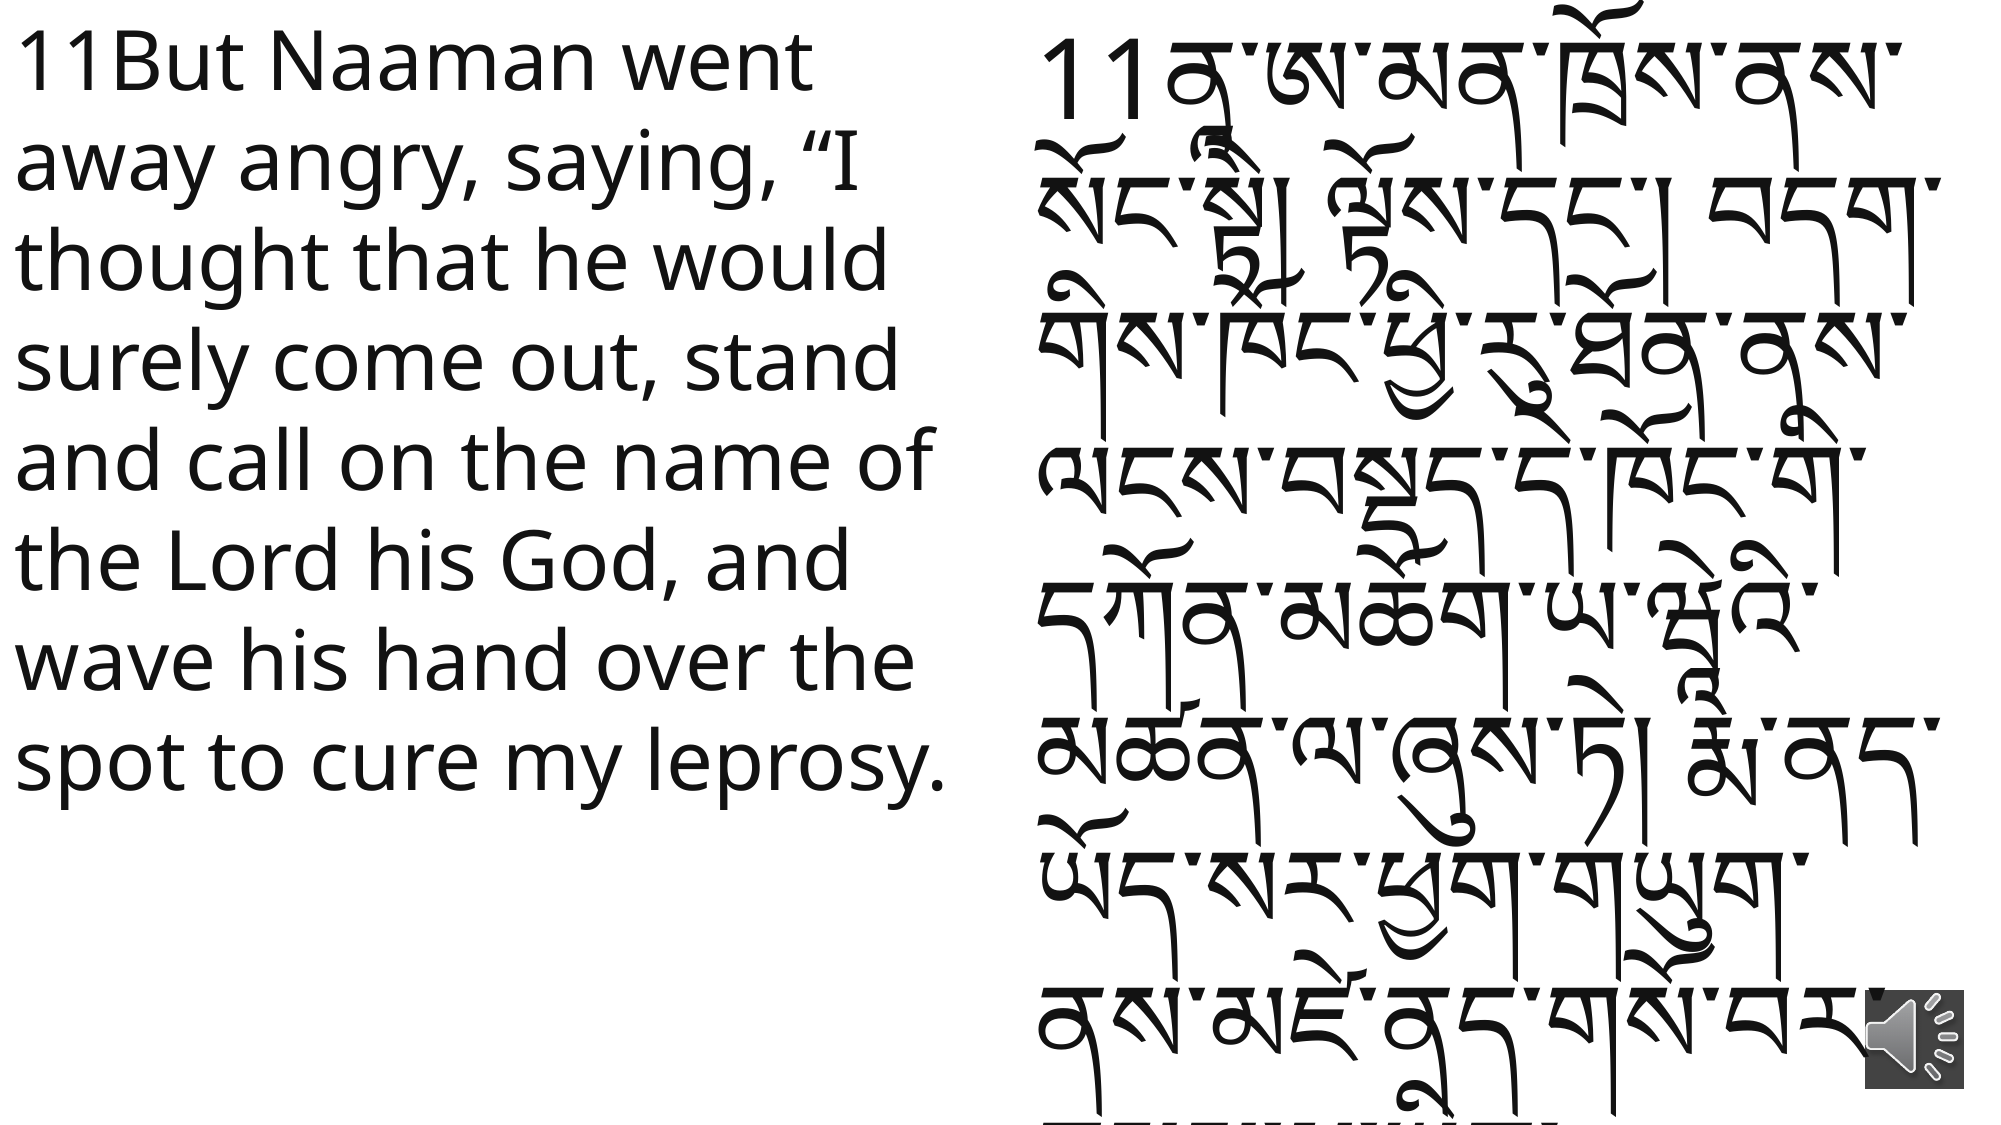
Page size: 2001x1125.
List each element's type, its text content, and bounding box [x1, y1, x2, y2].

text_box 11But Naaman went away angry, saying, “I thought that he would surely come out, stand and call on the name of the Lord his God, and wave his hand over the spot to cure my leprosy. [0, 0, 981, 1125]
text_box 11ནཱ་ཨ་མན་ཁྲོས་ནས་སོང་སྟེ། ལྟོས་དང་། བདག་གིས་ཁོང་ཕྱི་རུ་ཐོན་ནས་ལངས་བསྡད་དེ་ཁོང་གི་དཀོན་མཆོག་ཡ་ཝཱེའི་མཚན་ལ་ཞུས་ཏེ། རྨ་ནད་ཡོད་སར་ཕྱག་གཡུག་ནས་མཛེ་ནད་གསོ་བར་བསམ་པ་ཡིན། [1019, 0, 2000, 1125]
picture [1864, 989, 1965, 1090]
